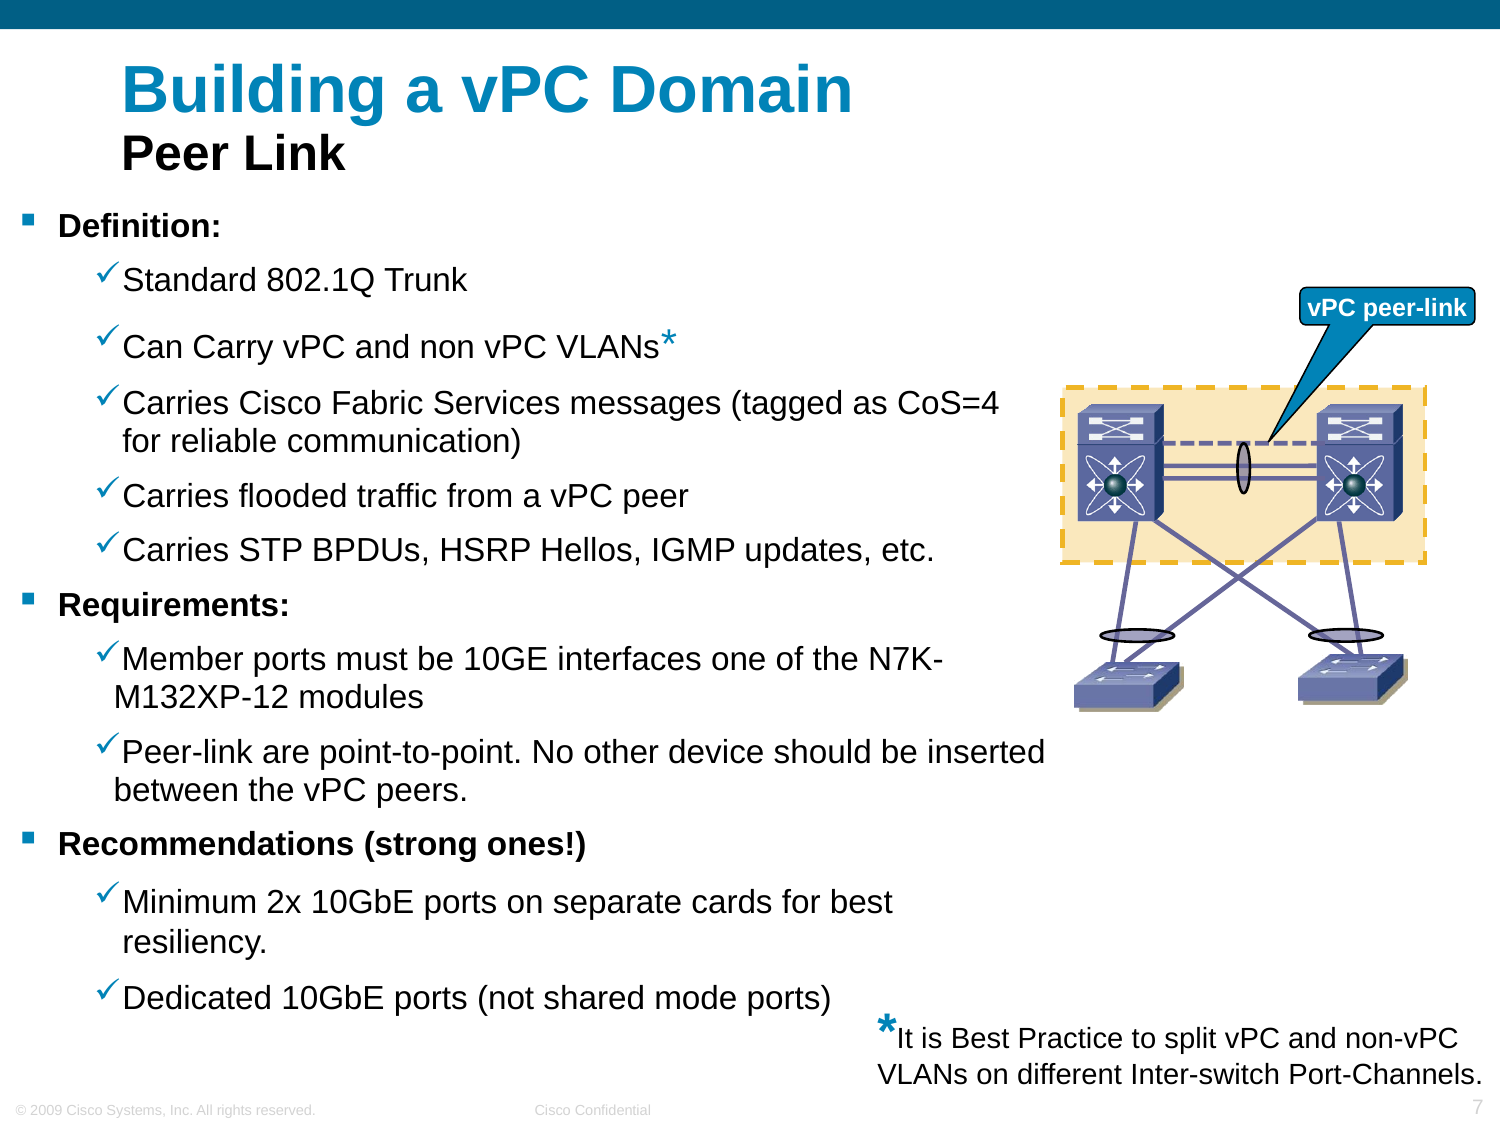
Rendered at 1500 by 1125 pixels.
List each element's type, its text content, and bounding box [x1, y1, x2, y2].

text_box [1100, 629, 1175, 642]
text_box vPC peer-link [1268, 287, 1475, 443]
text_box [1062, 387, 1425, 563]
picture [1074, 662, 1184, 713]
picture [1073, 399, 1174, 531]
list Definition: Standard 802.1Q Trunk Can Carry vPC and non vPC VLANs* Carries Cisco Fabric Services messages (tagged as CoS=4 for reliable communication) Carries flooded traffic from a vPC peer Carries STP BPDUs, HSRP Hellos, IGMP updates, etc. Requirements: Member ports must be 10GE interfaces one of the N7K-M132XP-12 modules Peer-link are point-to-point. No other device should be inserted between the vPC peers. Recommendations (strong ones!) Minimum 2x 10GbE ports on separate cards for best resiliency. Dedicated 10GbE ports (not shared mode ports) [5, 199, 1063, 1001]
text_box *It is Best Practice to split vPC and non-vPC VLANs on different Inter-switch Port-Channels. [862, 998, 1500, 1099]
text_box [1309, 629, 1384, 642]
title Building a vPC Domain Peer Link [107, 49, 1444, 188]
picture [1312, 399, 1412, 531]
text_box [1237, 443, 1250, 494]
picture [1298, 654, 1408, 705]
